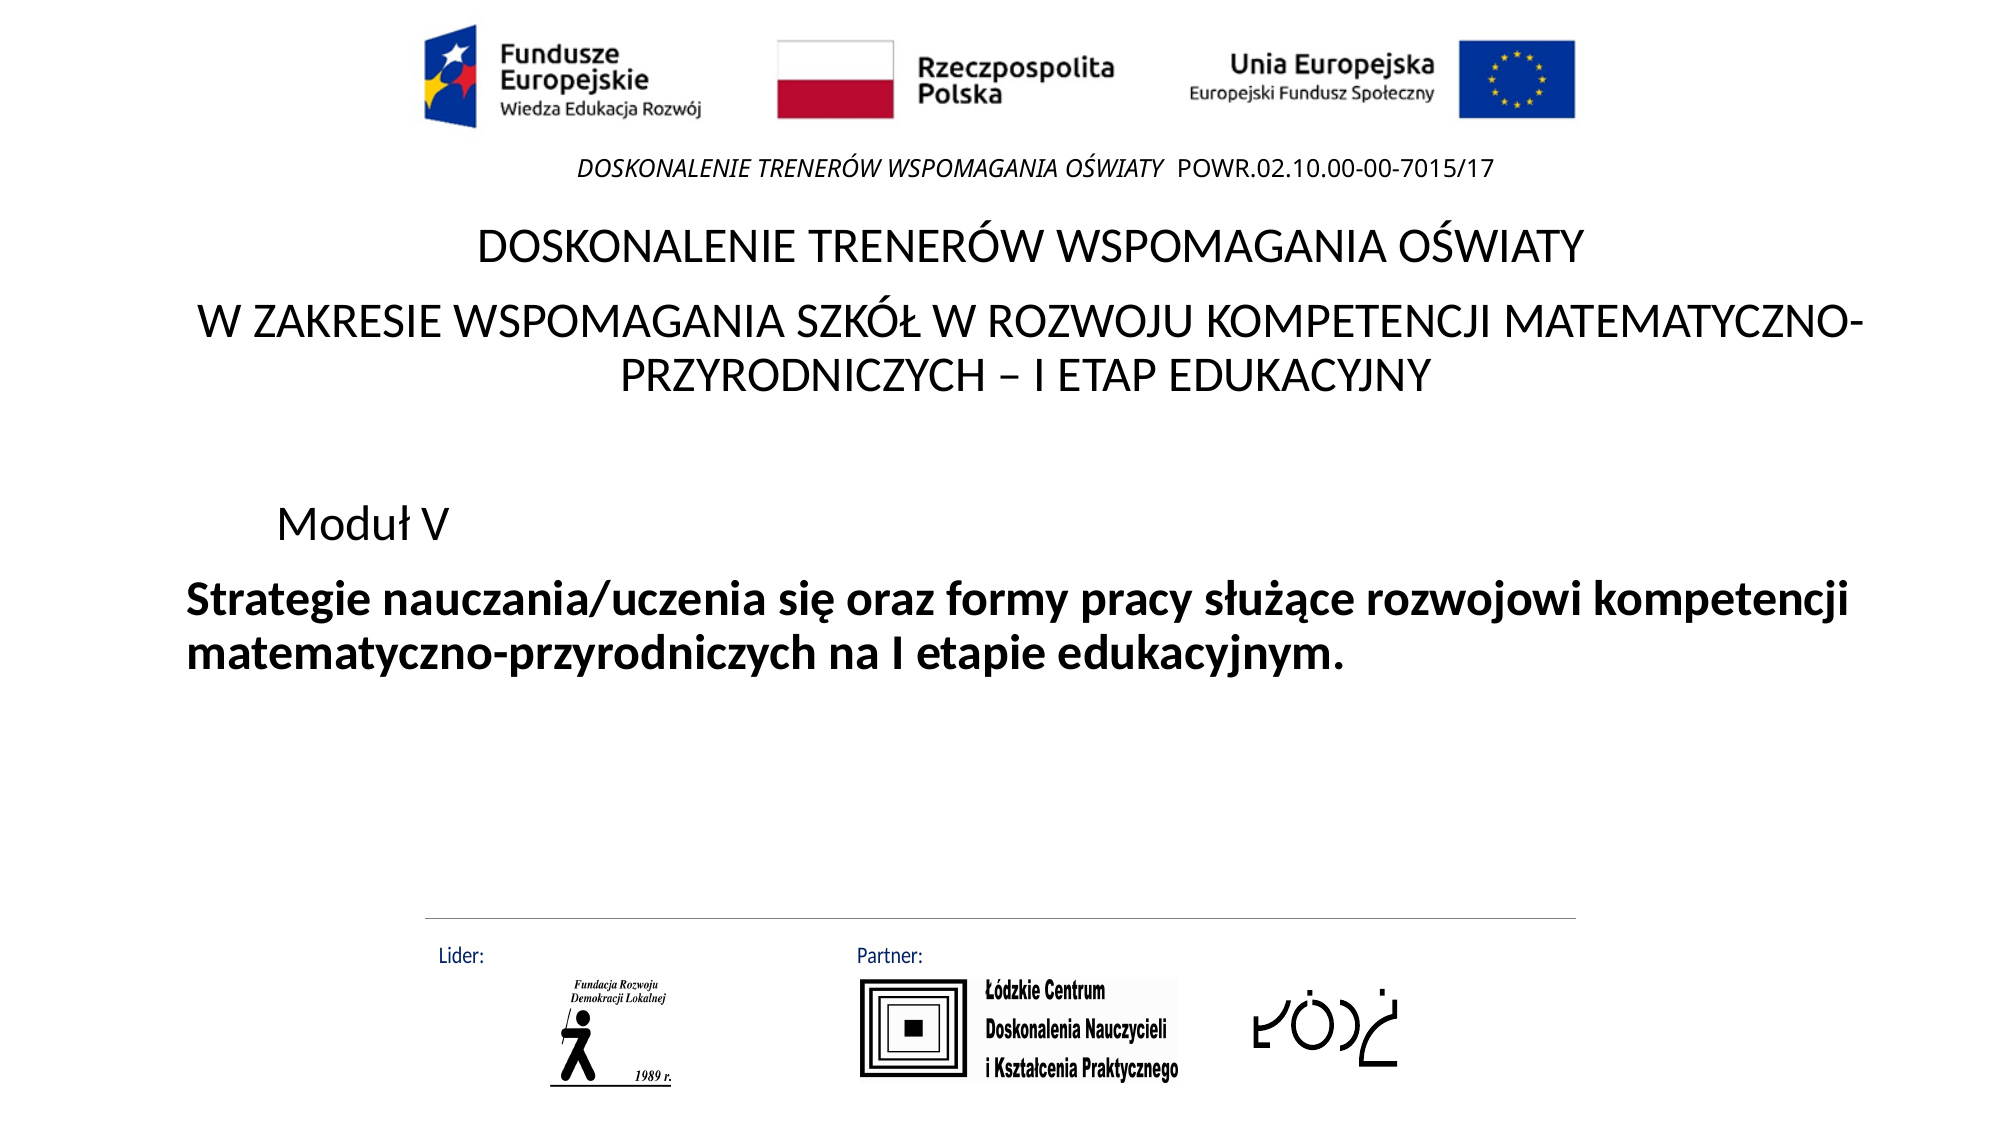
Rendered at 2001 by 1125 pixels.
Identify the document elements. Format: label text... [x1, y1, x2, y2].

text_box DOSKONALENIE TRENERÓW WSPOMAGANIA OŚWIATY POWR.02.10.00-00-7015/17 [176, 10, 1896, 194]
picture [399, 0, 1601, 154]
list DOSKONALENIE TRENERÓW WSPOMAGANIA OŚWIATY W ZAKRESIE WSPOMAGANIA SZKÓŁ W ROZWOJU KOMPETENCJI MATEMATYCZNO-PRZYRODNICZYCH – I ETAP EDUKACYJNY Moduł V Strategie nauczania/uczenia się oraz formy pracy służące rozwojowi kompetencji matematyczno-przyrodniczych na I etapie edukacyjnym. [171, 211, 1892, 889]
picture [398, 918, 1601, 1125]
